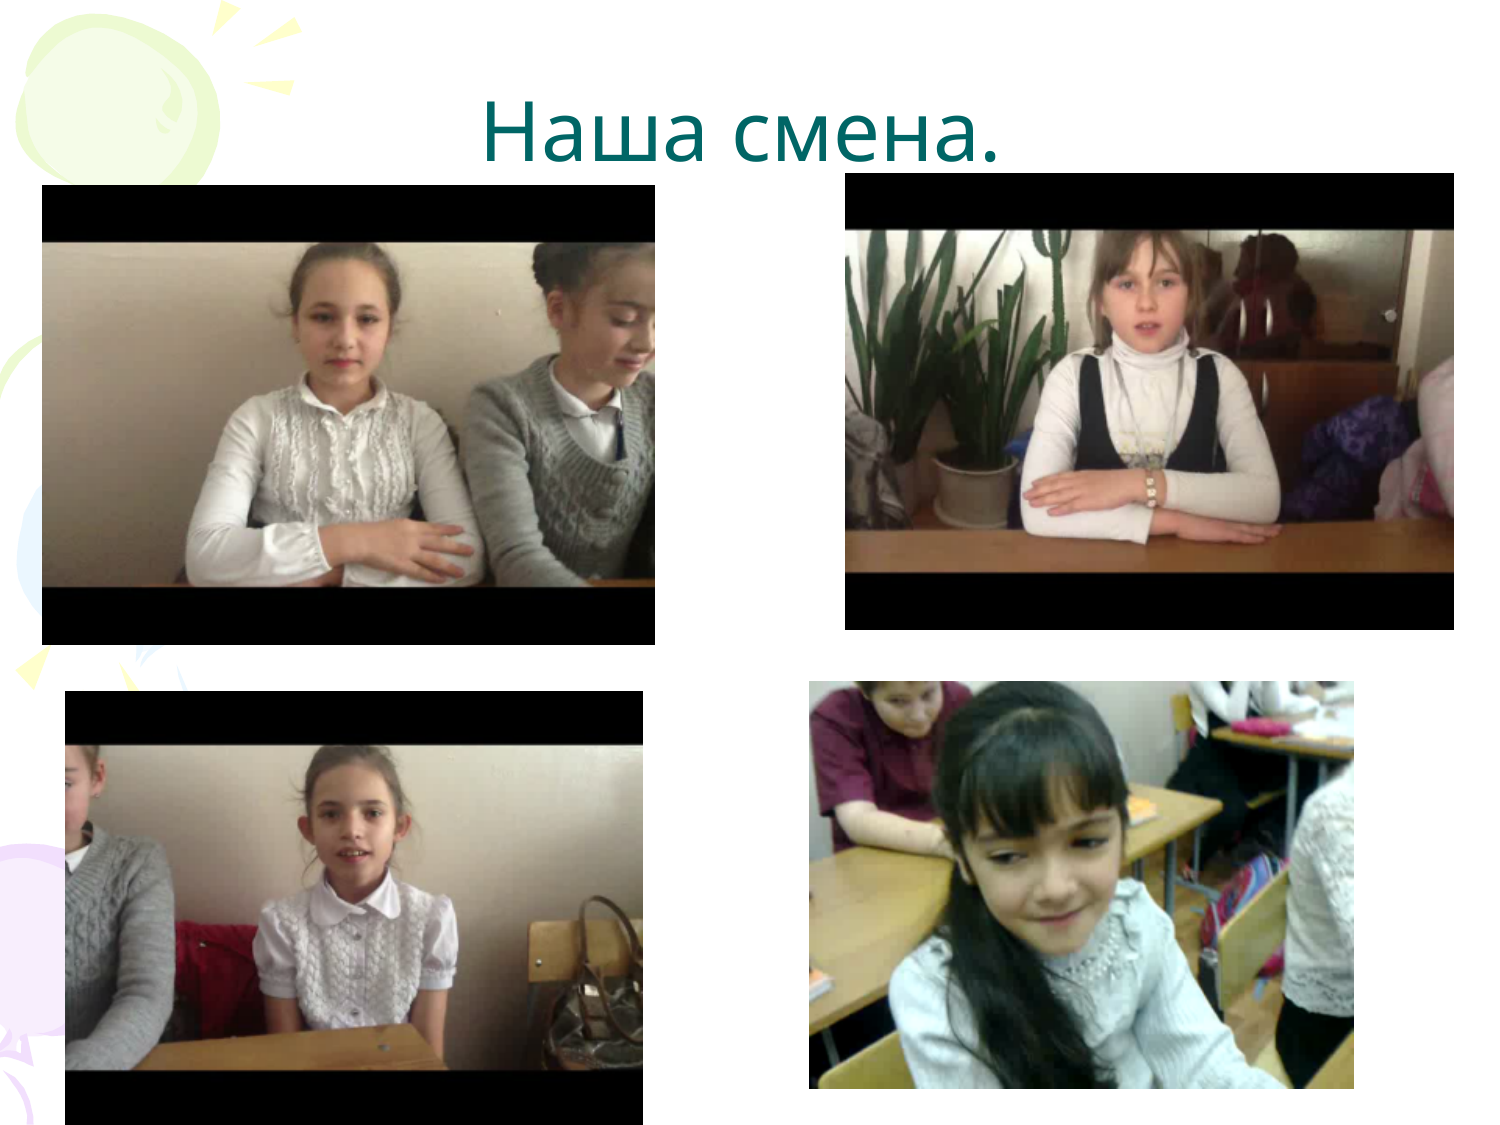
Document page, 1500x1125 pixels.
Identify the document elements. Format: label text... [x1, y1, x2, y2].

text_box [844, 172, 1455, 631]
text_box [41, 184, 656, 646]
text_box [64, 690, 644, 1125]
title Наша смена. [64, 0, 1418, 188]
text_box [808, 680, 1355, 1090]
